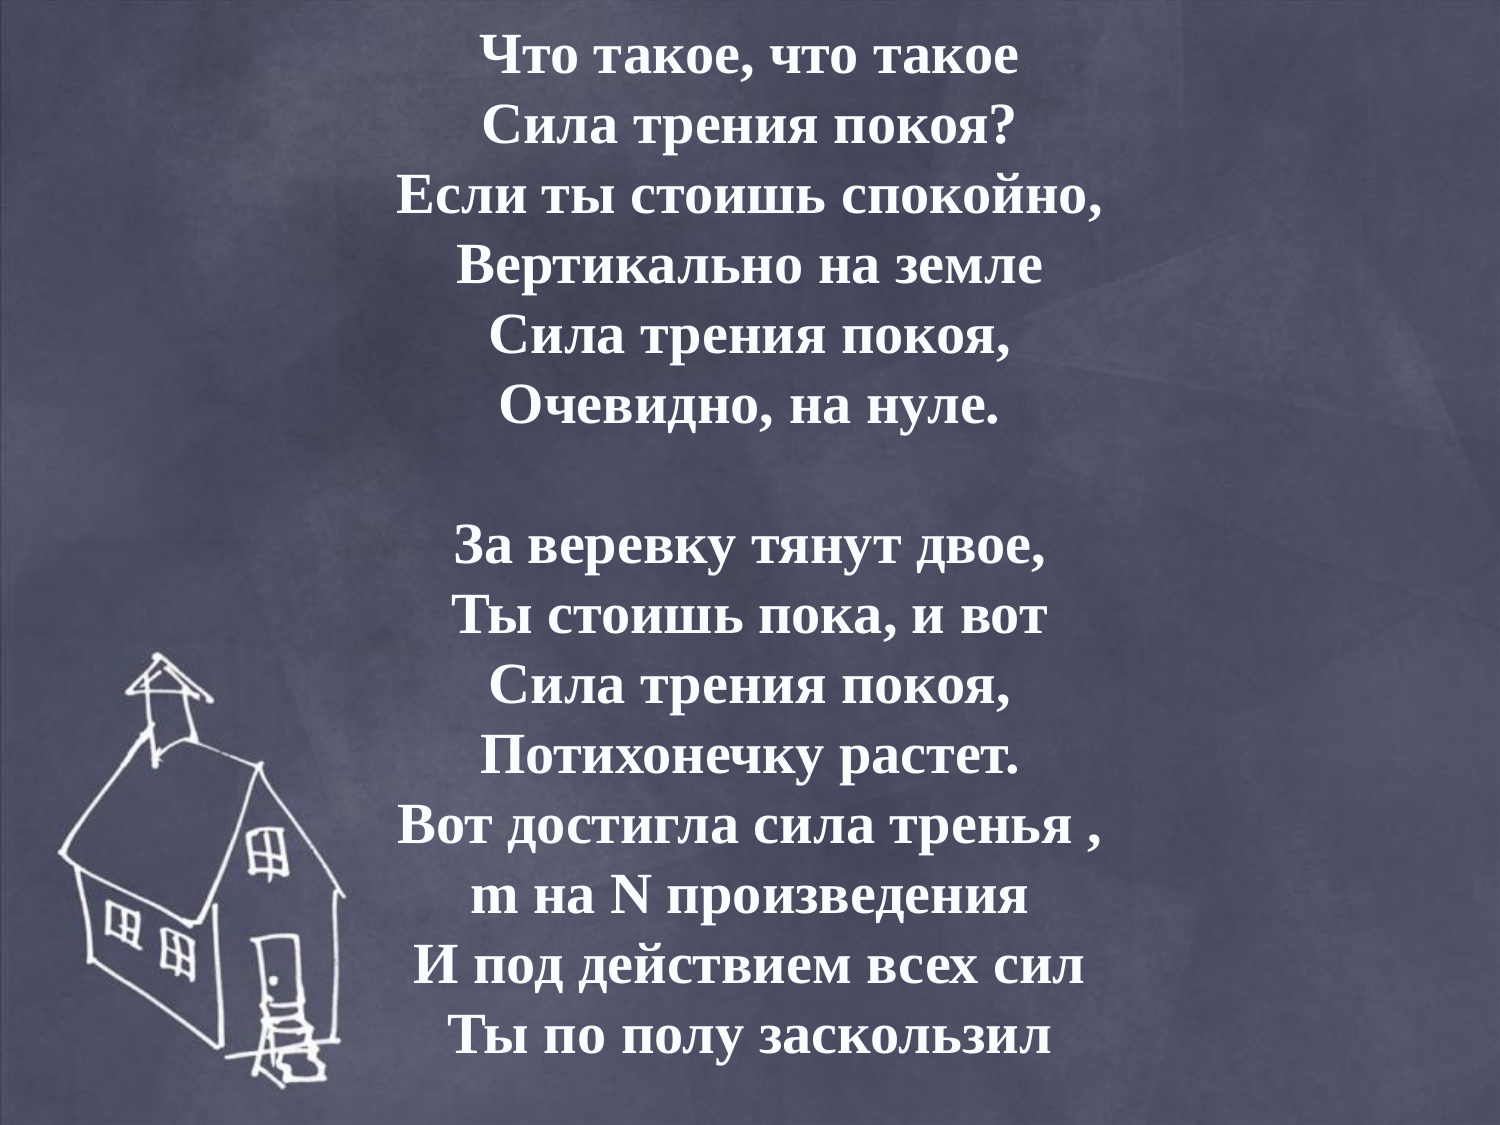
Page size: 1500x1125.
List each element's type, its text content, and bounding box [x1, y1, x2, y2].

title Что такое, что такое Сила трения покоя? Если ты стоишь спокойно, Вертикально на земле Сила трения покоя, Очевидно, на нуле. За веревку тянут двое, Ты стоишь пока, и вот Сила трения покоя, Потихонечку растет. Вот достигла сила тренья , m на N произведения И под действием всех сил Ты по полу заскользил [82, 70, 1432, 1080]
picture [0, 0, 1500, 1125]
